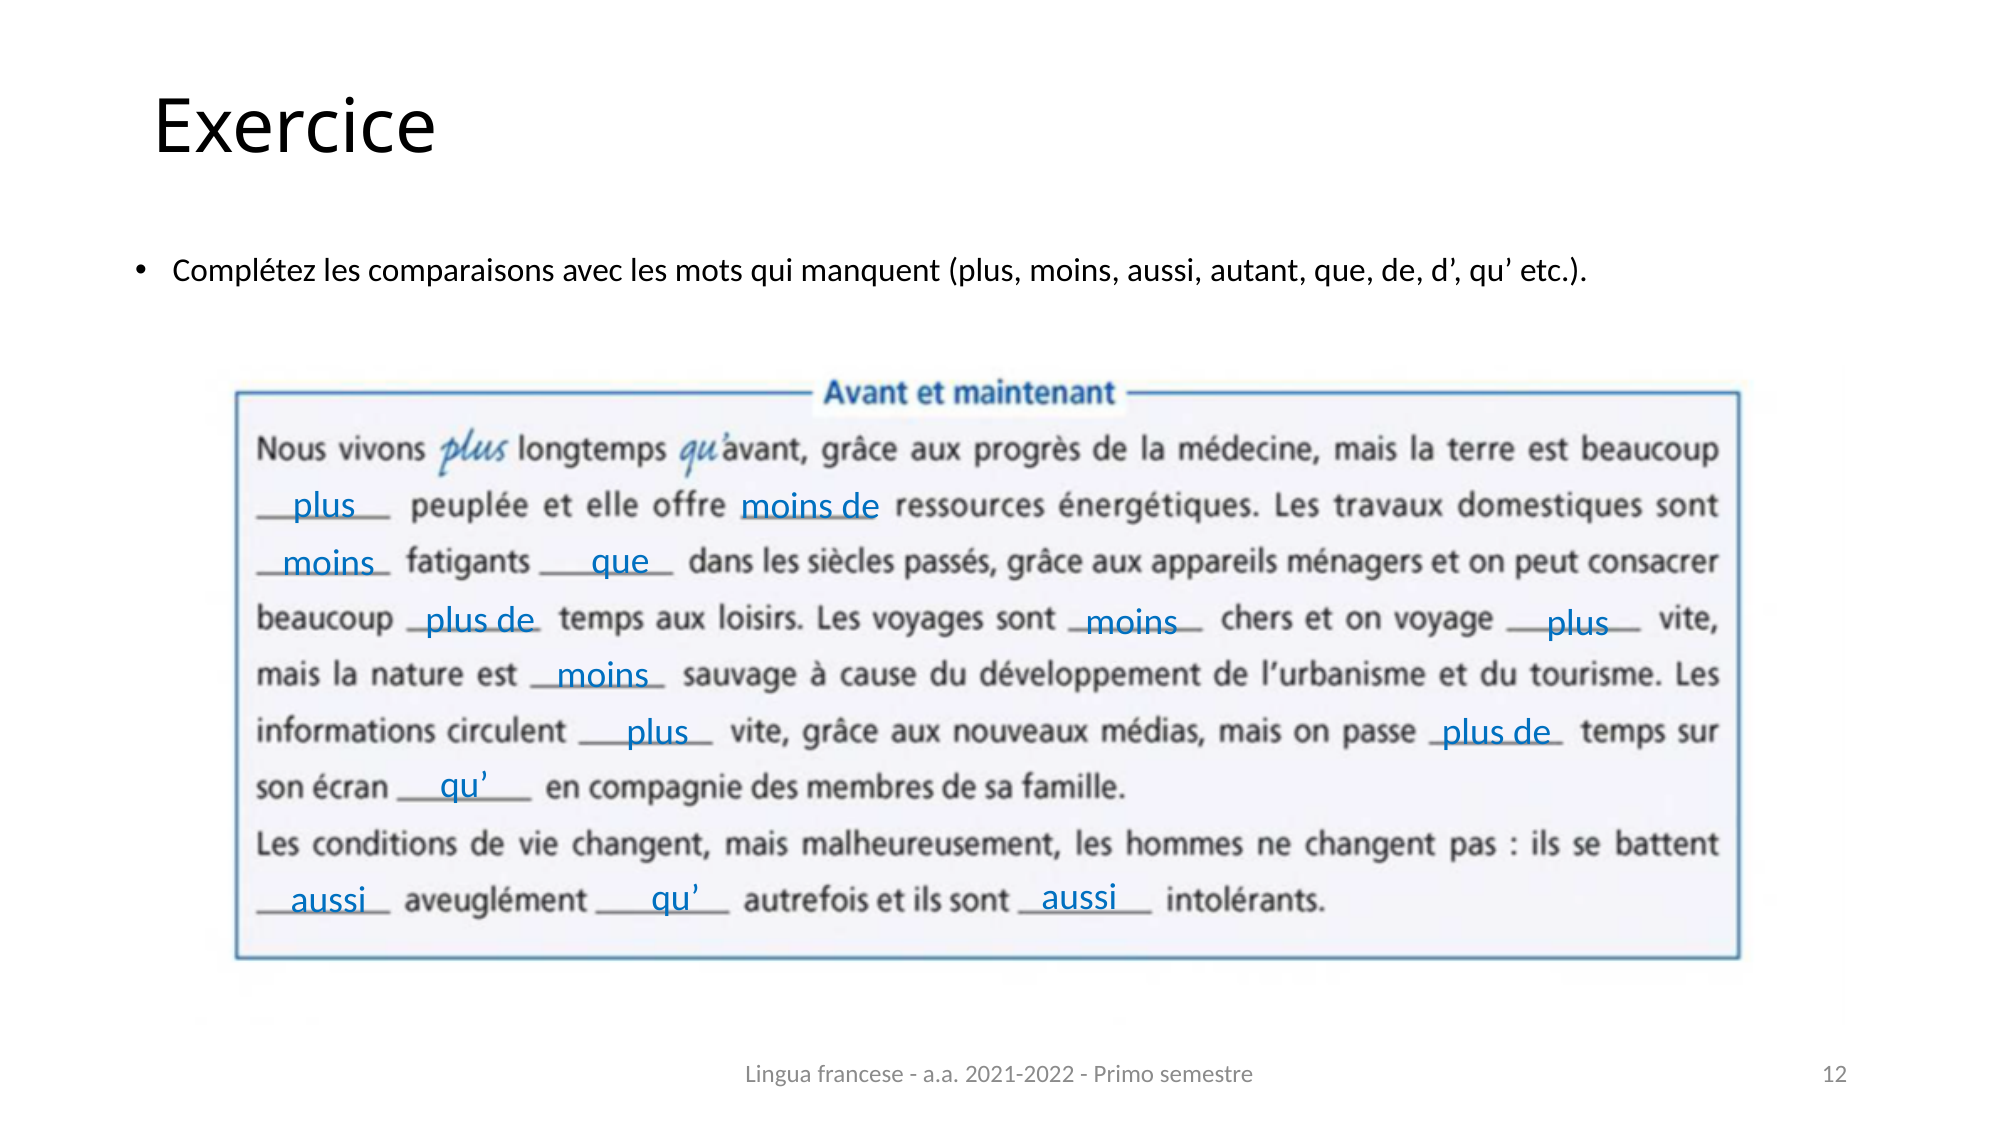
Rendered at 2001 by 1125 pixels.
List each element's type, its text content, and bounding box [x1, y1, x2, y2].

title Exercice [137, 59, 1799, 197]
list Complétez les comparaisons avec les mots qui manquent (plus, moins, aussi, autant, que, de, d’, qu’ etc.). [120, 245, 1863, 1014]
footer Lingua francese - a.a. 2021-2022 - Primo semestre [662, 1042, 1338, 1103]
picture [191, 365, 1845, 1025]
slide_number 12 [1412, 1042, 1863, 1103]
